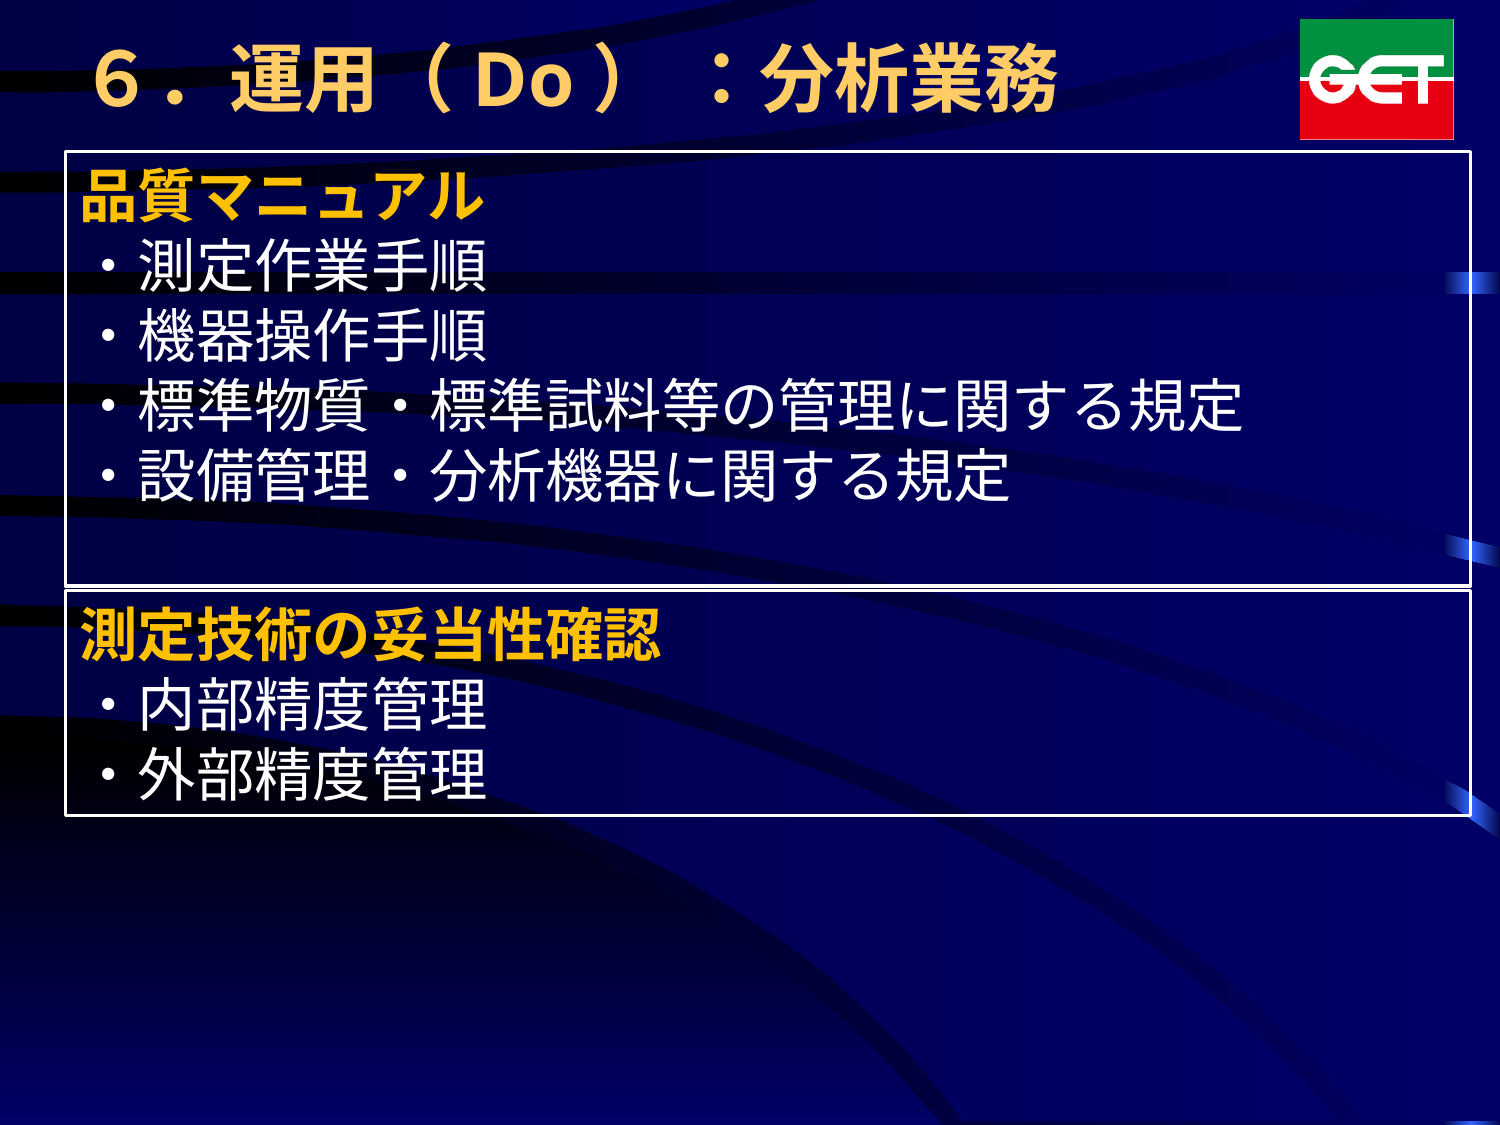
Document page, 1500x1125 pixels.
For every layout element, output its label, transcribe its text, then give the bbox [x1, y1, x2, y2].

text_box ６．運用（Do） ：分析業務 [65, 18, 1187, 135]
text_box 測定技術の妥当性確認 ・内部精度管理 ・外部精度管理 [65, 590, 1471, 816]
picture [1300, 19, 1454, 140]
text_box 品質マニュアル ・測定作業手順 ・機器操作手順 ・標準物質・標準試料等の管理に関する規定 ・設備管理・分析機器に関する規定 [65, 151, 1471, 587]
